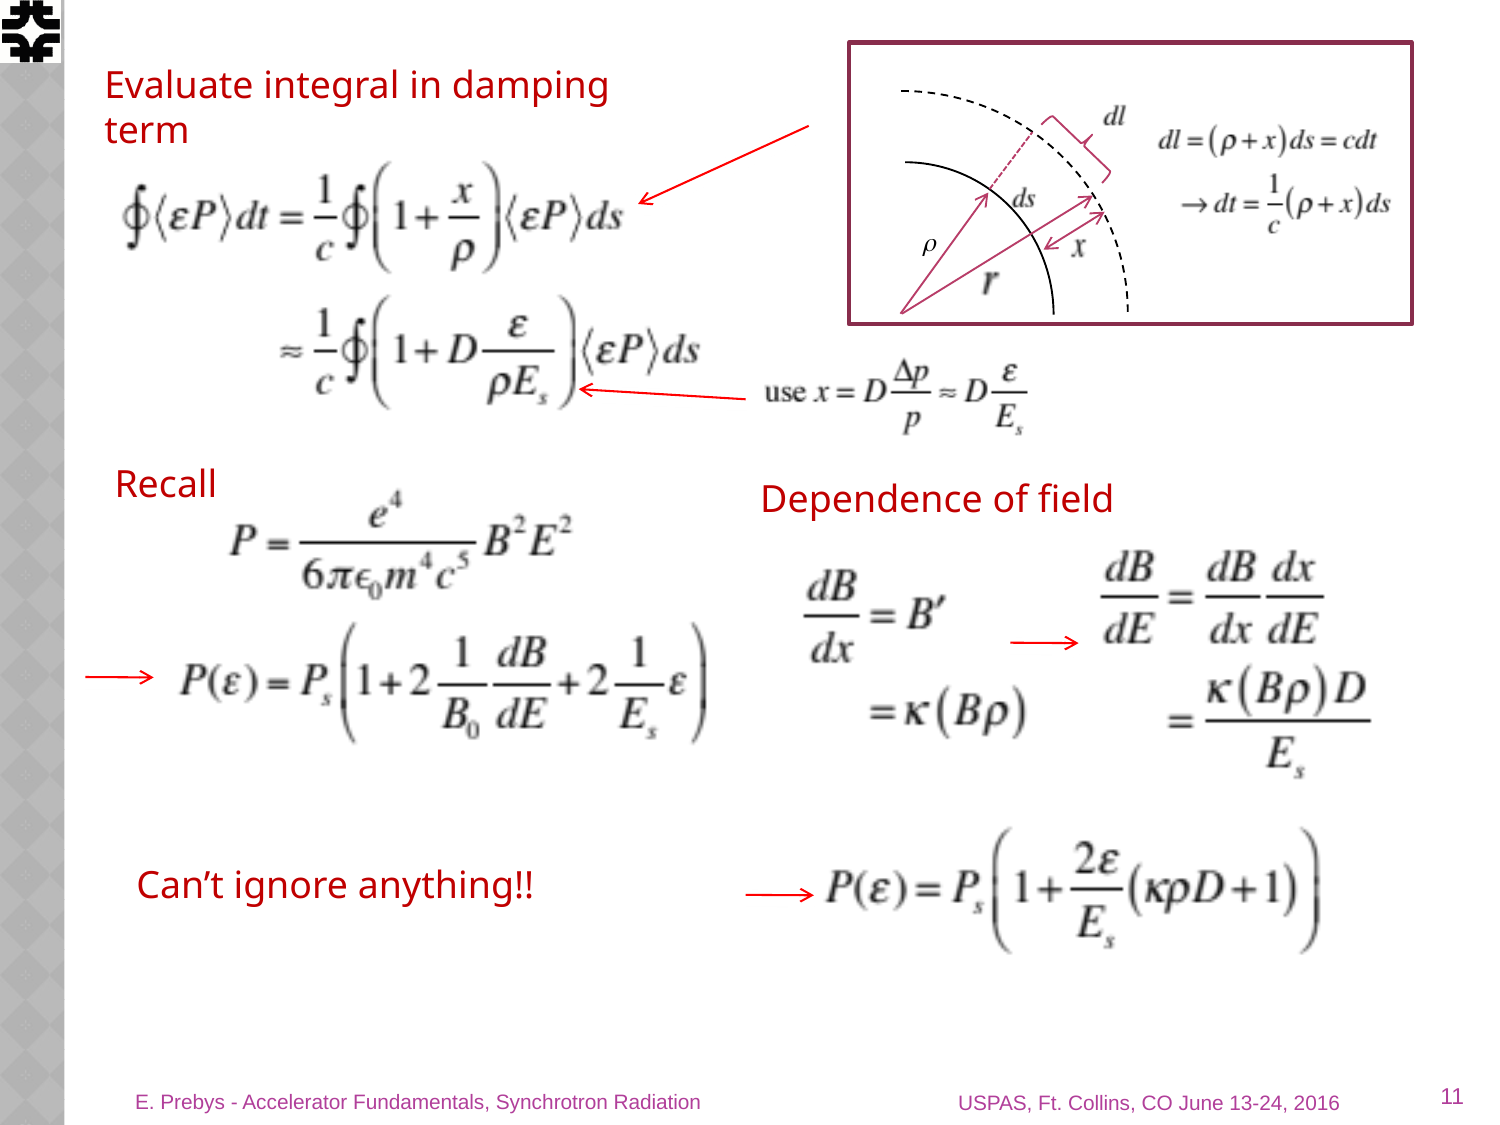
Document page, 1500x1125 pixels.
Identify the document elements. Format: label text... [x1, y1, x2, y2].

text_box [118, 154, 703, 411]
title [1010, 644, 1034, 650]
text_box Recall [99, 452, 290, 513]
text_box Can’t ignore anything!! [121, 853, 583, 914]
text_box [637, 125, 810, 205]
footer E. Prebys - Accelerator Fundamentals, Synchrotron Radiation [75, 1076, 716, 1114]
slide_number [823, 1077, 1355, 1115]
slide_number 11 [1367, 1071, 1465, 1110]
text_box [1095, 537, 1378, 783]
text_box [799, 559, 1034, 743]
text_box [674, 42, 1413, 534]
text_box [578, 388, 746, 400]
text_box Evaluate integral in damping term [89, 53, 668, 159]
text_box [761, 349, 1032, 440]
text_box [173, 477, 710, 749]
picture [0, 0, 61, 63]
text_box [819, 819, 1324, 956]
